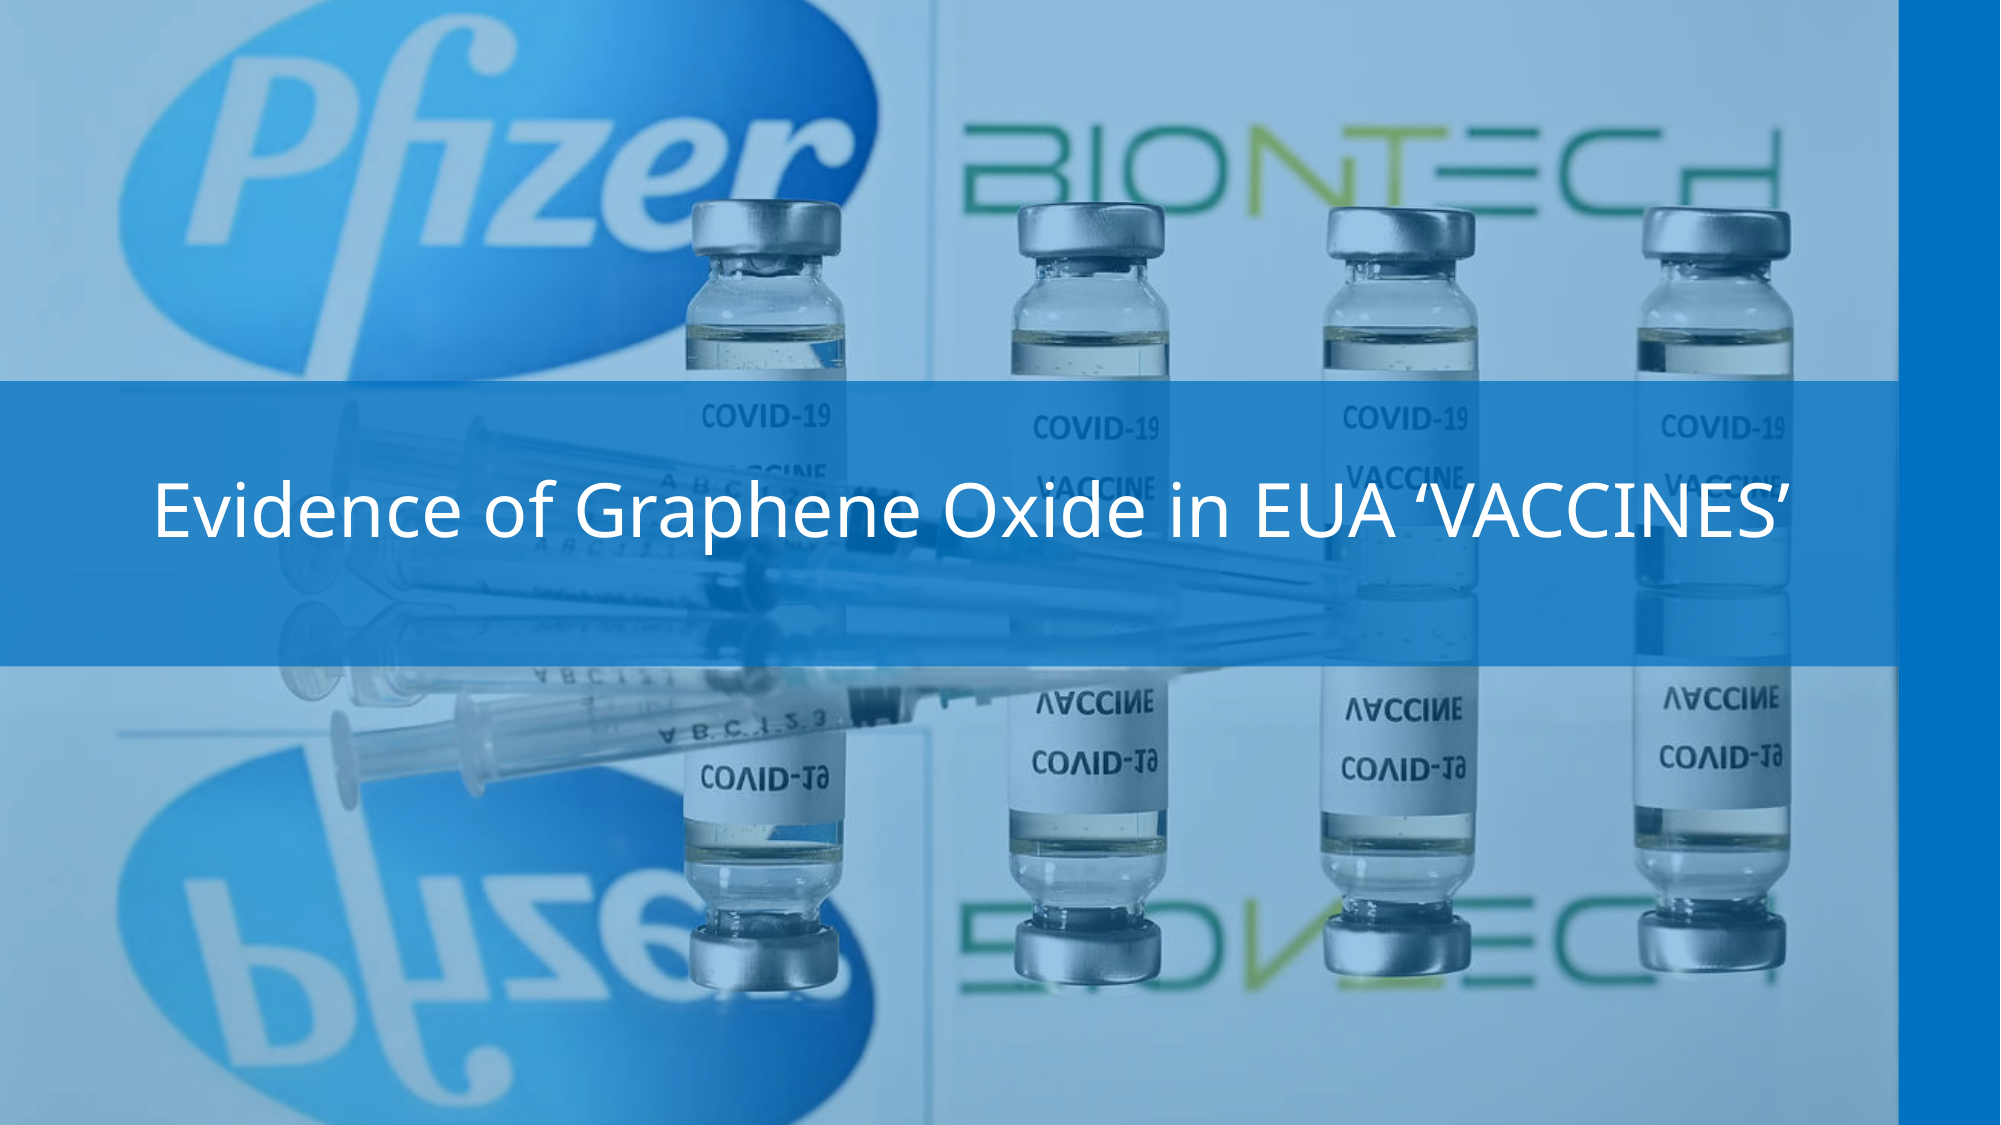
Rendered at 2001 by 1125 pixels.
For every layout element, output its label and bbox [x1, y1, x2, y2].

picture [0, 0, 1899, 1125]
text_box [1899, 0, 2000, 1125]
